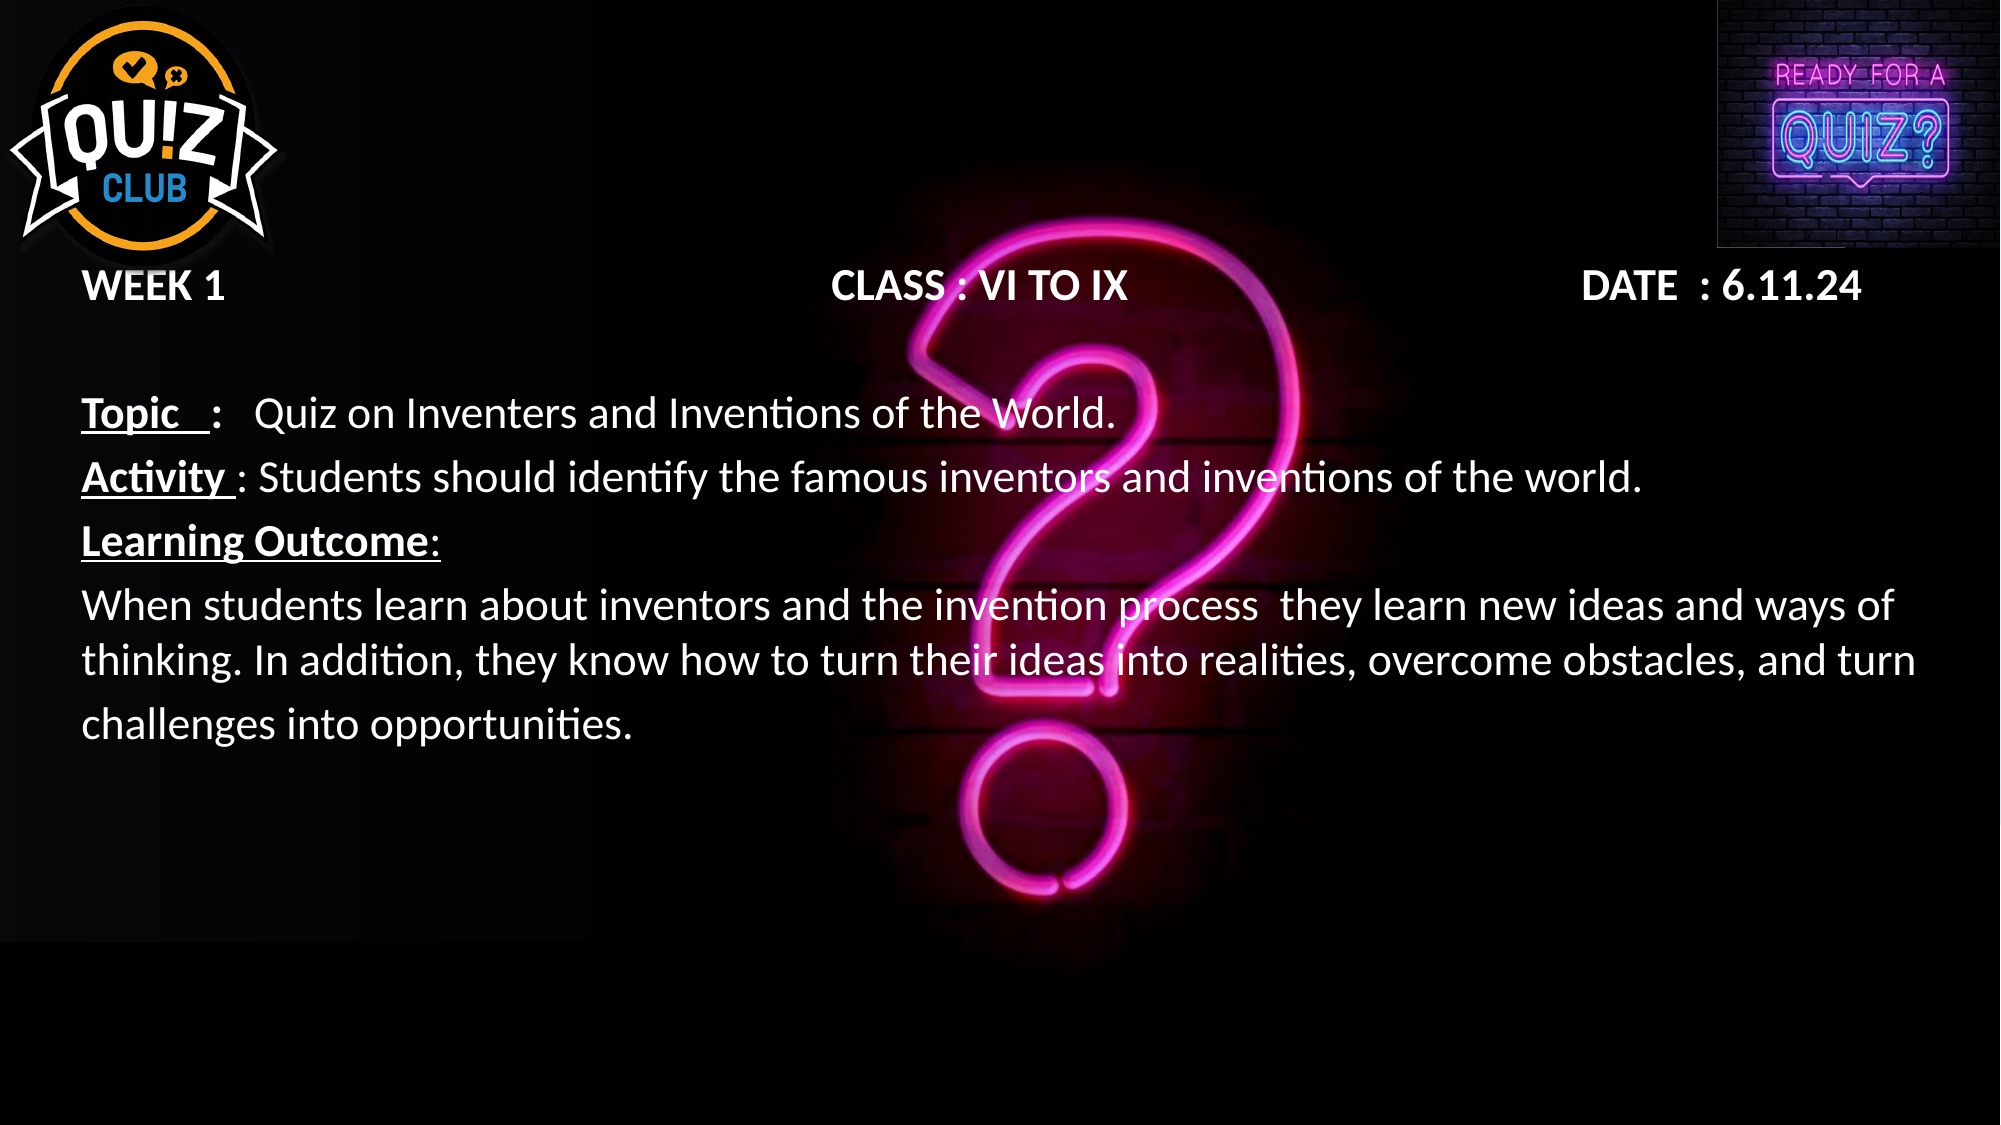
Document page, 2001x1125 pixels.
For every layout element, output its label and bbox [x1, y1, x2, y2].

text_box [0, 0, 2000, 1125]
picture [0, 0, 291, 276]
picture [1717, 0, 2001, 1125]
